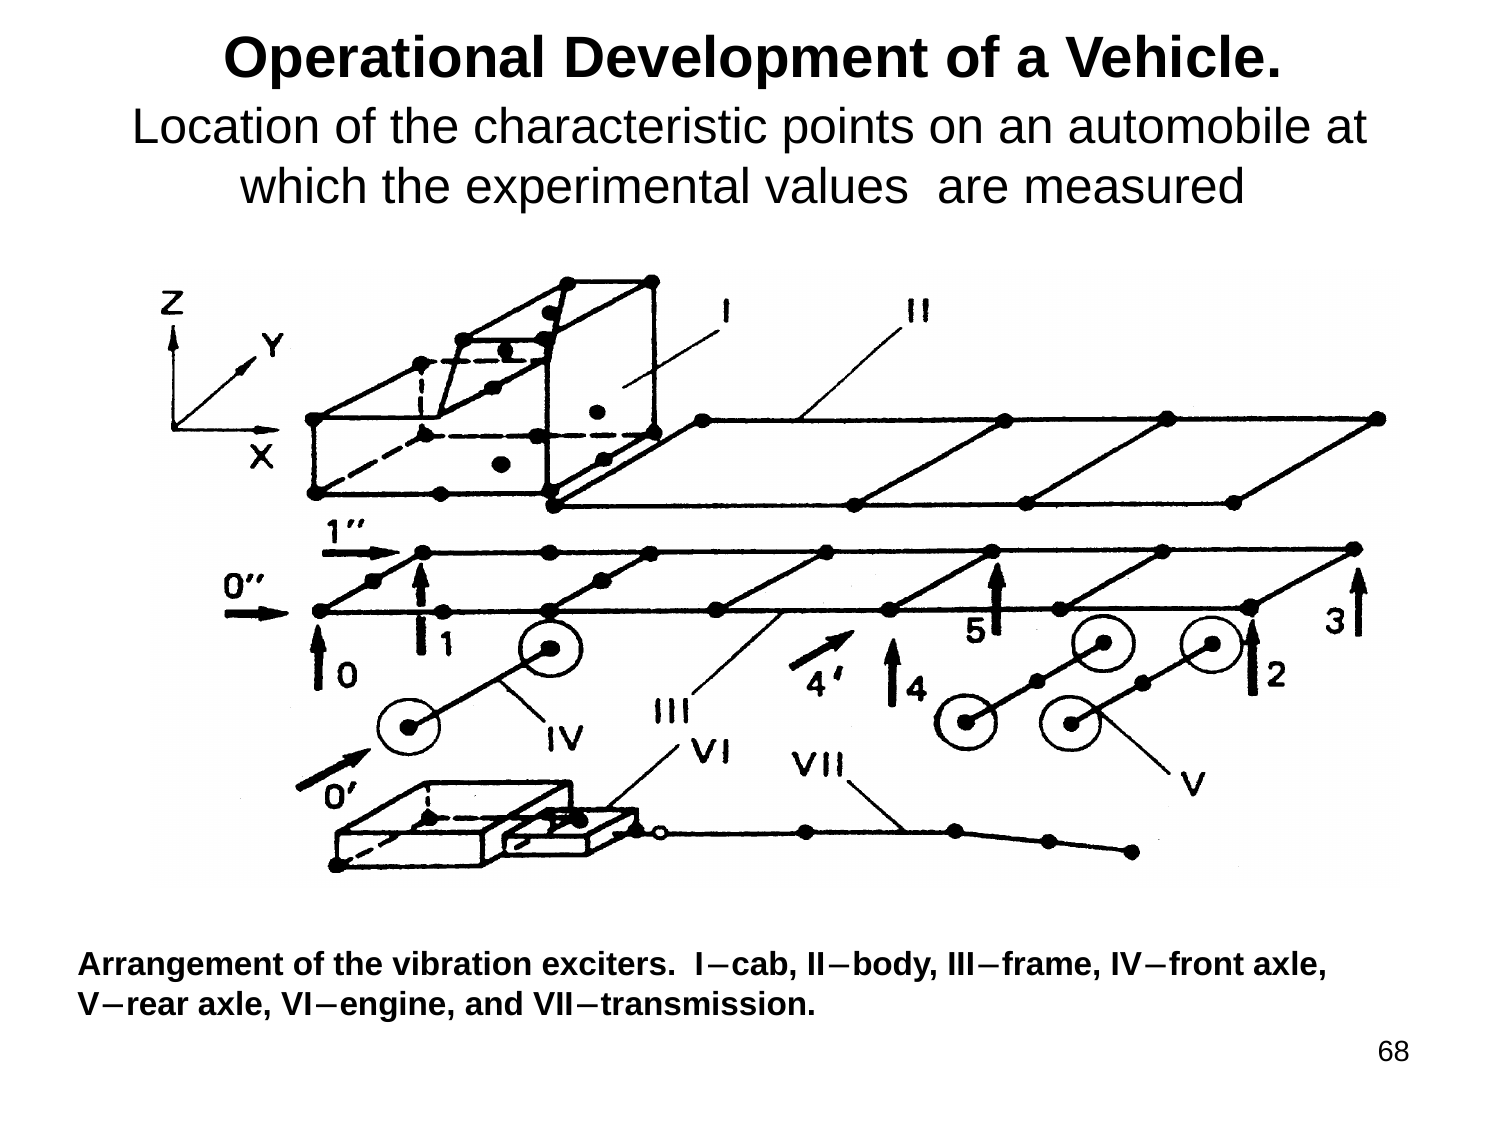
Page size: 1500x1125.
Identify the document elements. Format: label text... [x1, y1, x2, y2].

title Operational Development of a Vehicle. Location of the characteristic points on an automobile at which the experimental values are measured [74, 44, 1426, 163]
text_box Arrangement of the vibration exciters. Icab, IIbody, IIIframe, IVfront axle, Vrear axle, VIengine, and VIItransmission. [62, 934, 1428, 1030]
slide_number 68 [1074, 1030, 1426, 1103]
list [149, 269, 1401, 888]
